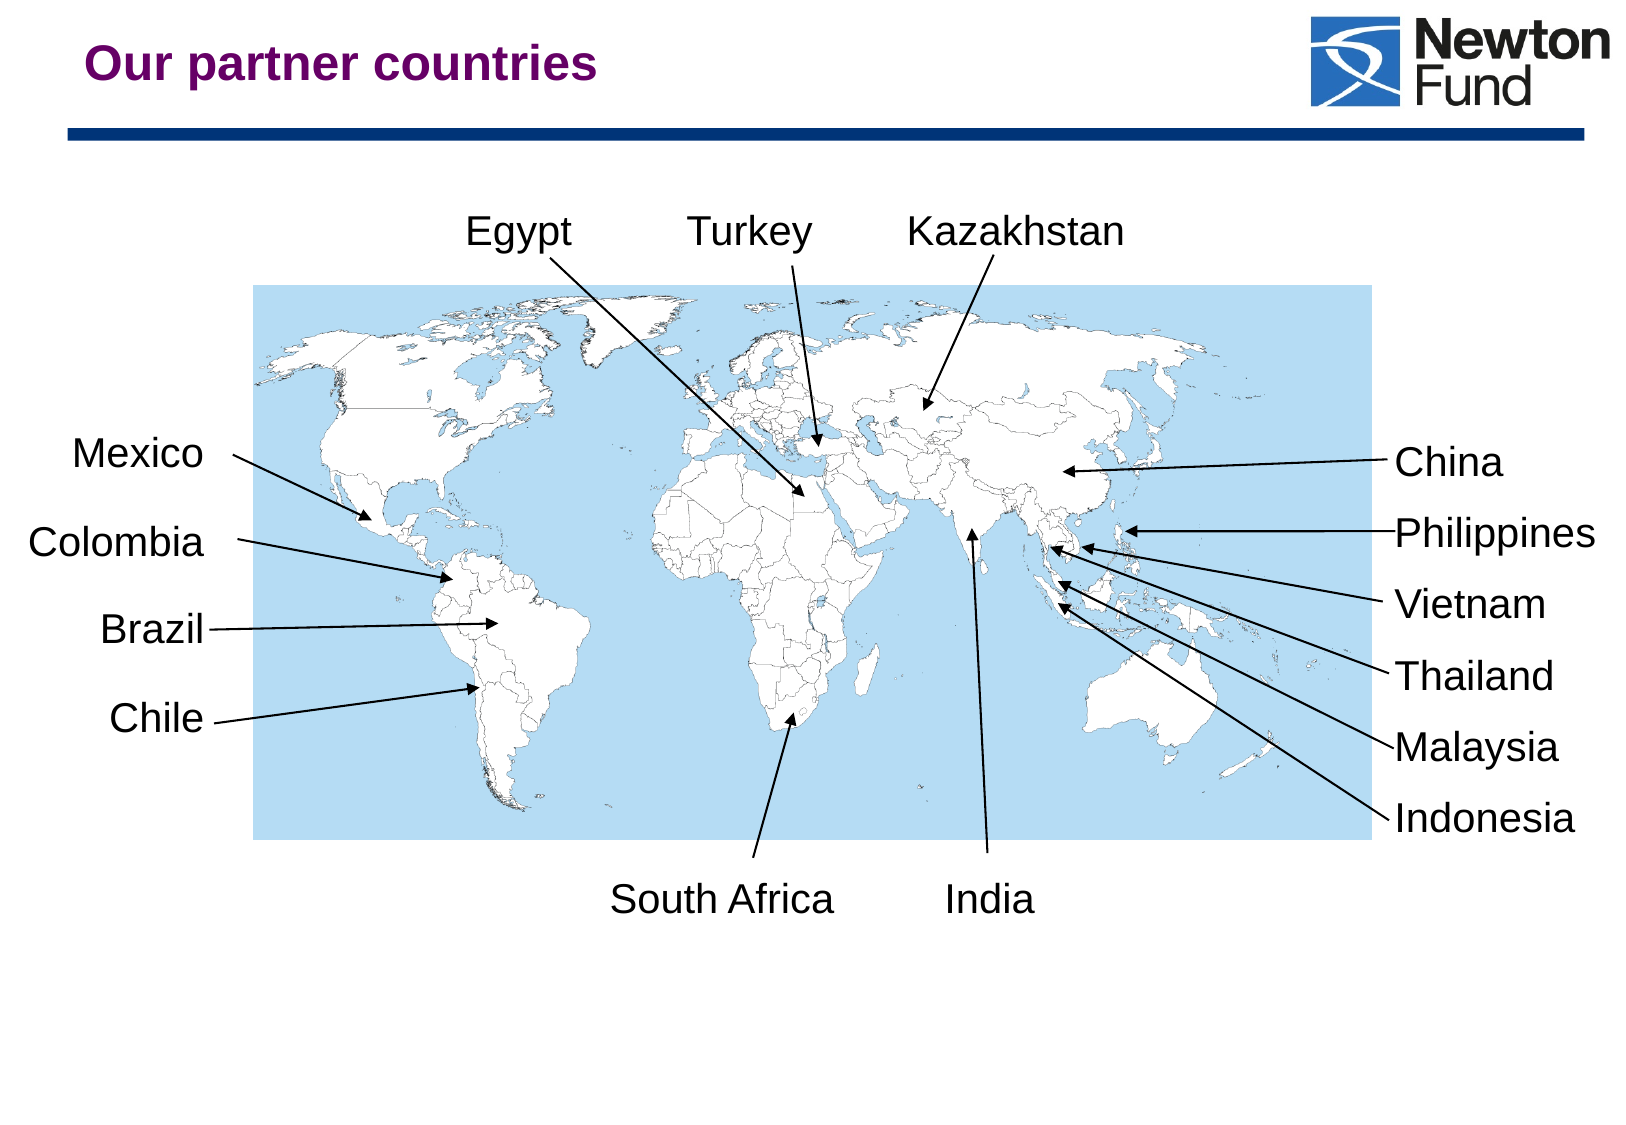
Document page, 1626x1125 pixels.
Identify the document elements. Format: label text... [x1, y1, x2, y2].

text_box Vietnam [1379, 570, 1530, 635]
text_box Thailand [1379, 635, 1530, 706]
text_box Our partner countries [68, 0, 1581, 126]
text_box Brazil [69, 589, 220, 666]
text_box Egypt [443, 190, 594, 268]
text_box Colombia [33, 500, 220, 578]
text_box Mexico [69, 412, 220, 490]
text_box China [1379, 421, 1530, 492]
text_box Kazakhstan [905, 190, 1127, 267]
text_box Chile [69, 677, 220, 754]
text_box South Africa [613, 858, 831, 935]
text_box Malaysia [1379, 706, 1530, 784]
text_box India [914, 858, 1065, 935]
text_box Indonesia [1379, 777, 1607, 855]
picture [253, 284, 1372, 841]
text_box Turkey [674, 190, 825, 268]
text_box Philippines [1379, 492, 1530, 570]
picture [1581, 0, 1625, 126]
